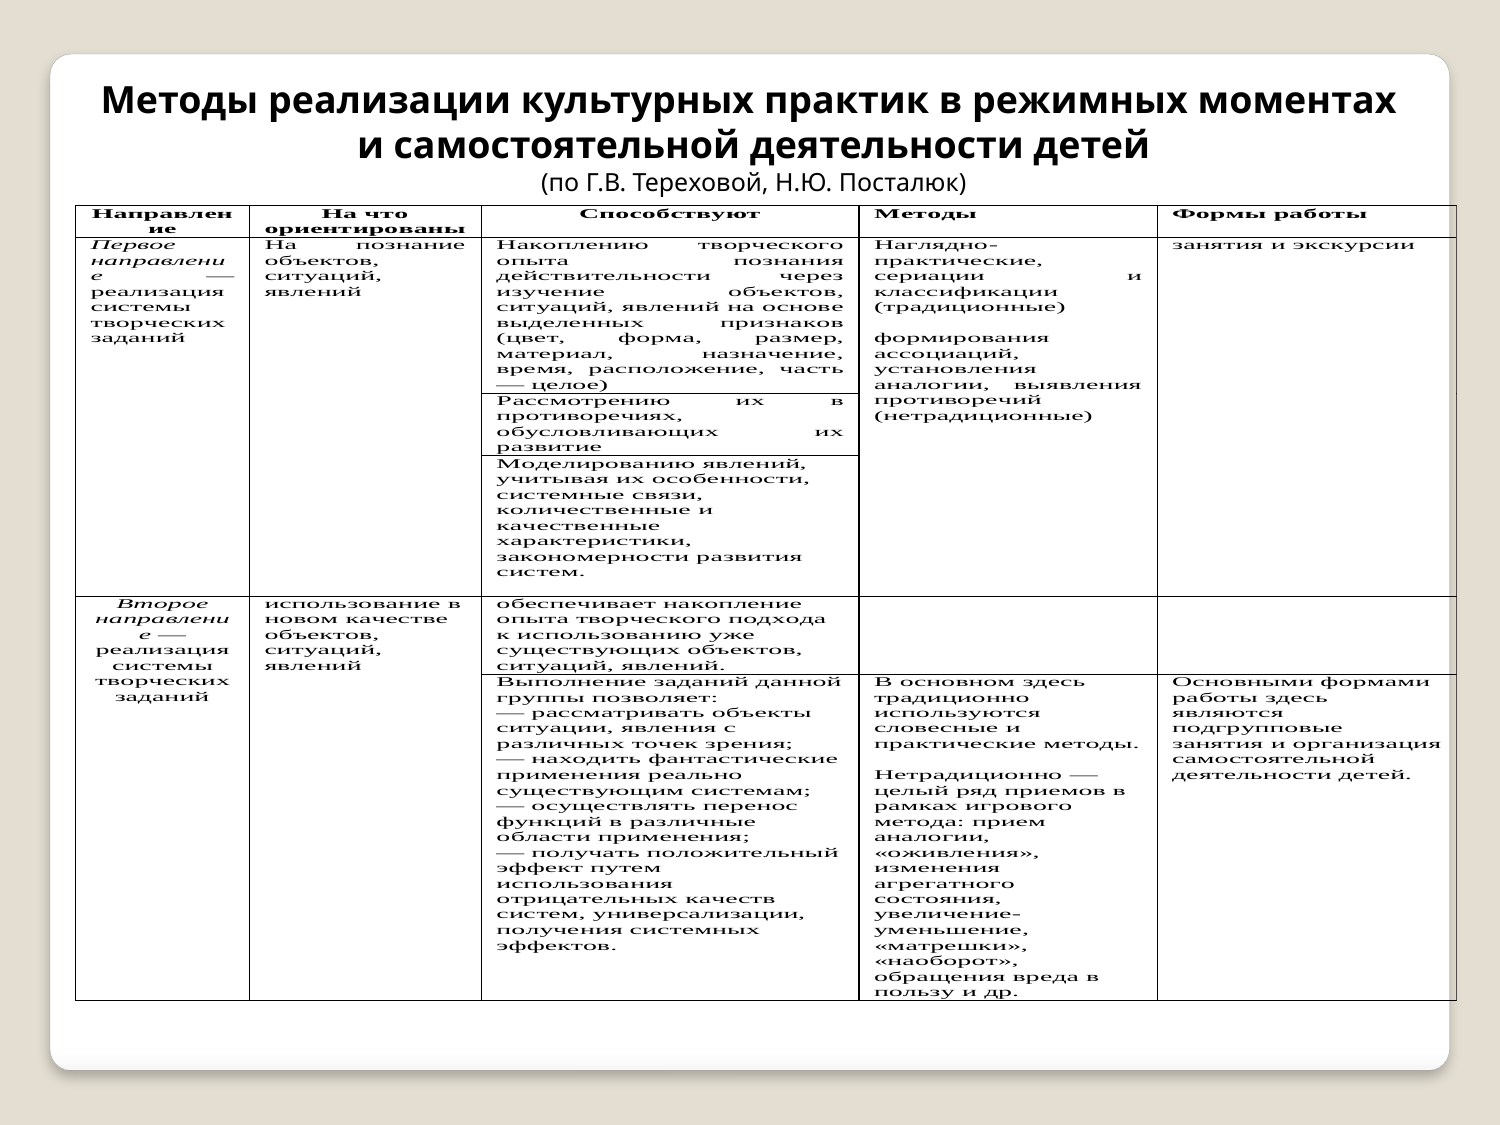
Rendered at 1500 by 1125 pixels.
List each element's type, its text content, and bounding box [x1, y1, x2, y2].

text_box Методы реализации культурных практик в режимных моментах и самостоятельной деятельности детей (по Г.В. Тереховой, Н.Ю. Посталюк) [72, 68, 1436, 204]
picture [74, 204, 1457, 1036]
